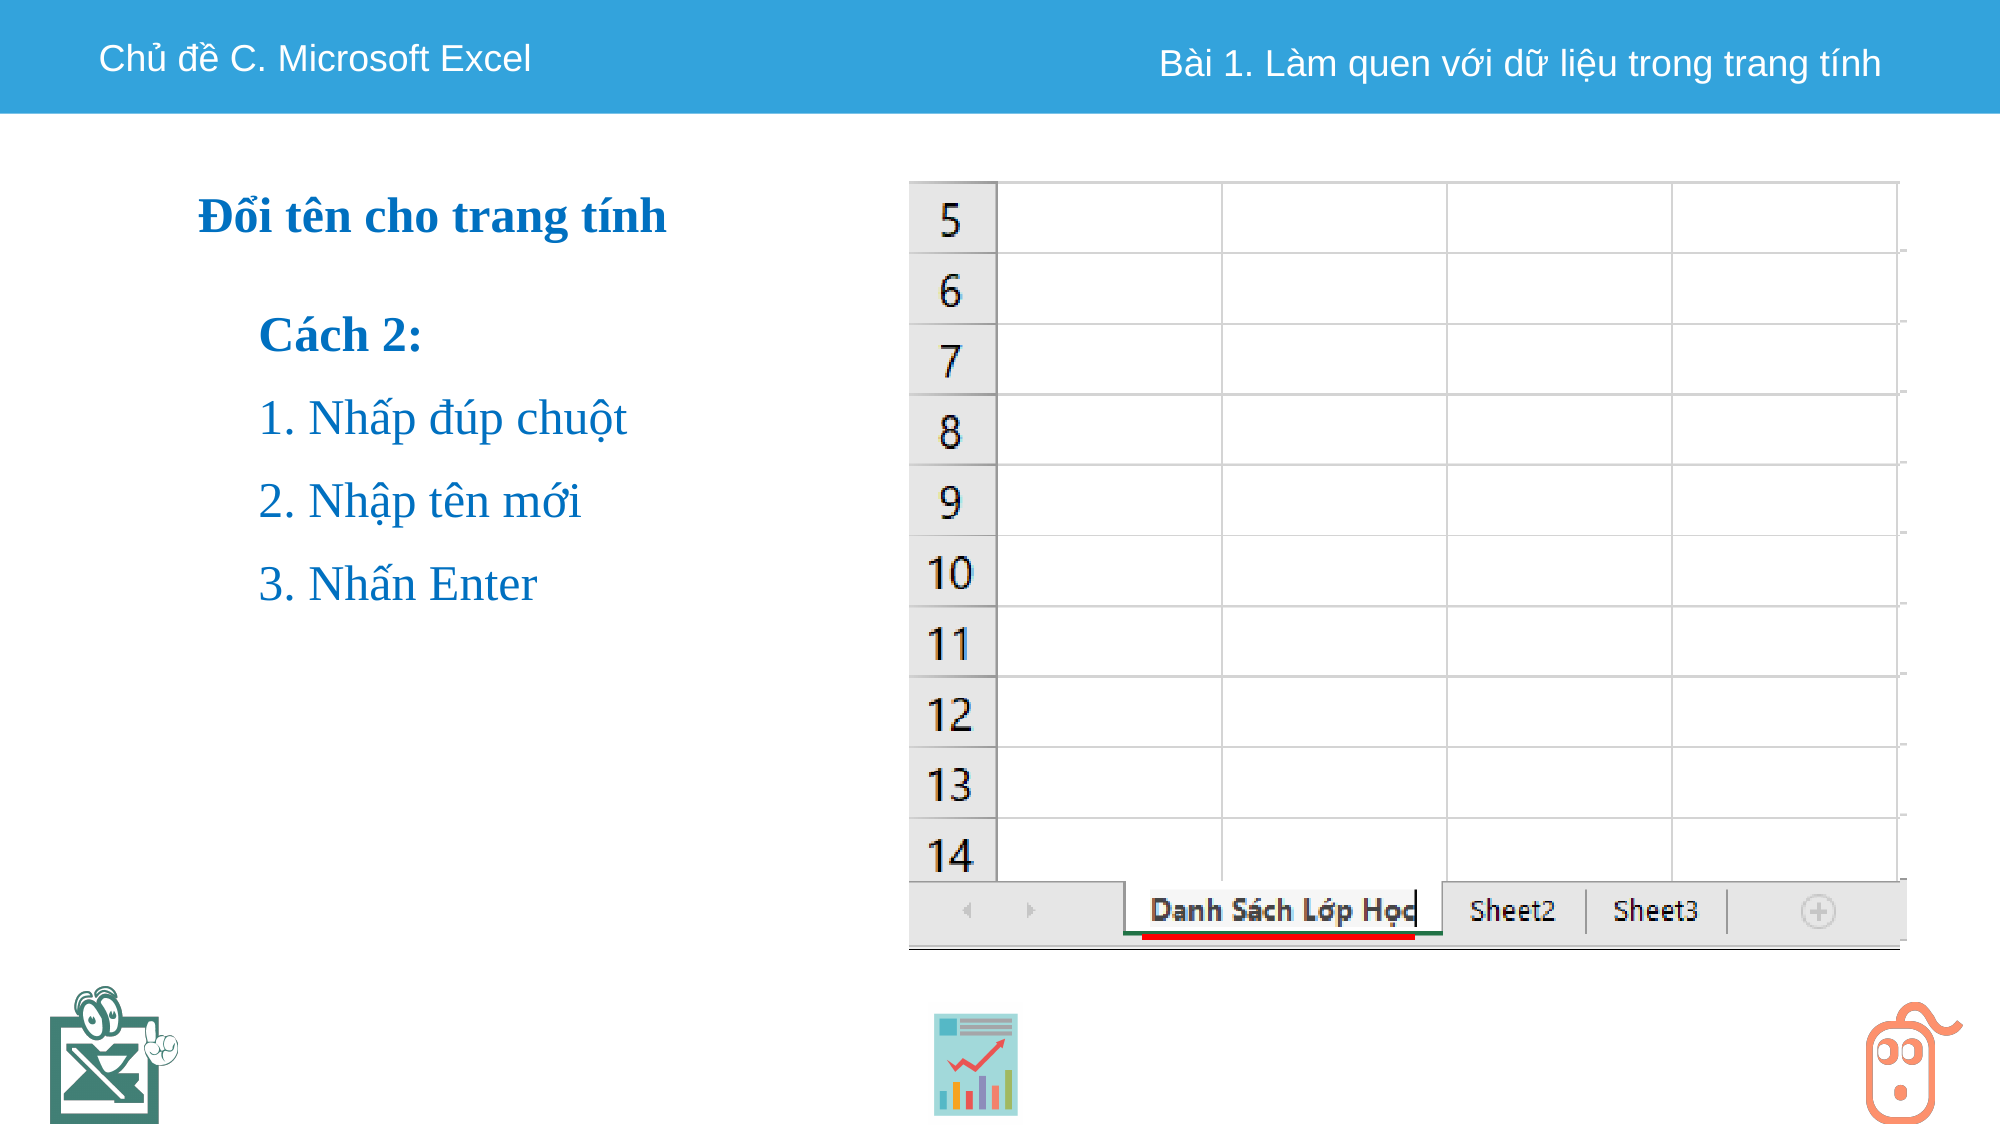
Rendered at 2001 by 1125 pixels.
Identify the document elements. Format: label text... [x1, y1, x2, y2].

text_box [909, 181, 1900, 943]
picture [1866, 1002, 1963, 1124]
picture [928, 1002, 1023, 1125]
text_box Đổi tên cho trang tính [182, 181, 825, 277]
text_box Cách 2: 1. Nhấp đúp chuột 2. Nhập tên mới 3. Nhấn Enter [209, 300, 748, 673]
picture [50, 986, 178, 1124]
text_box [1901, 181, 1907, 941]
